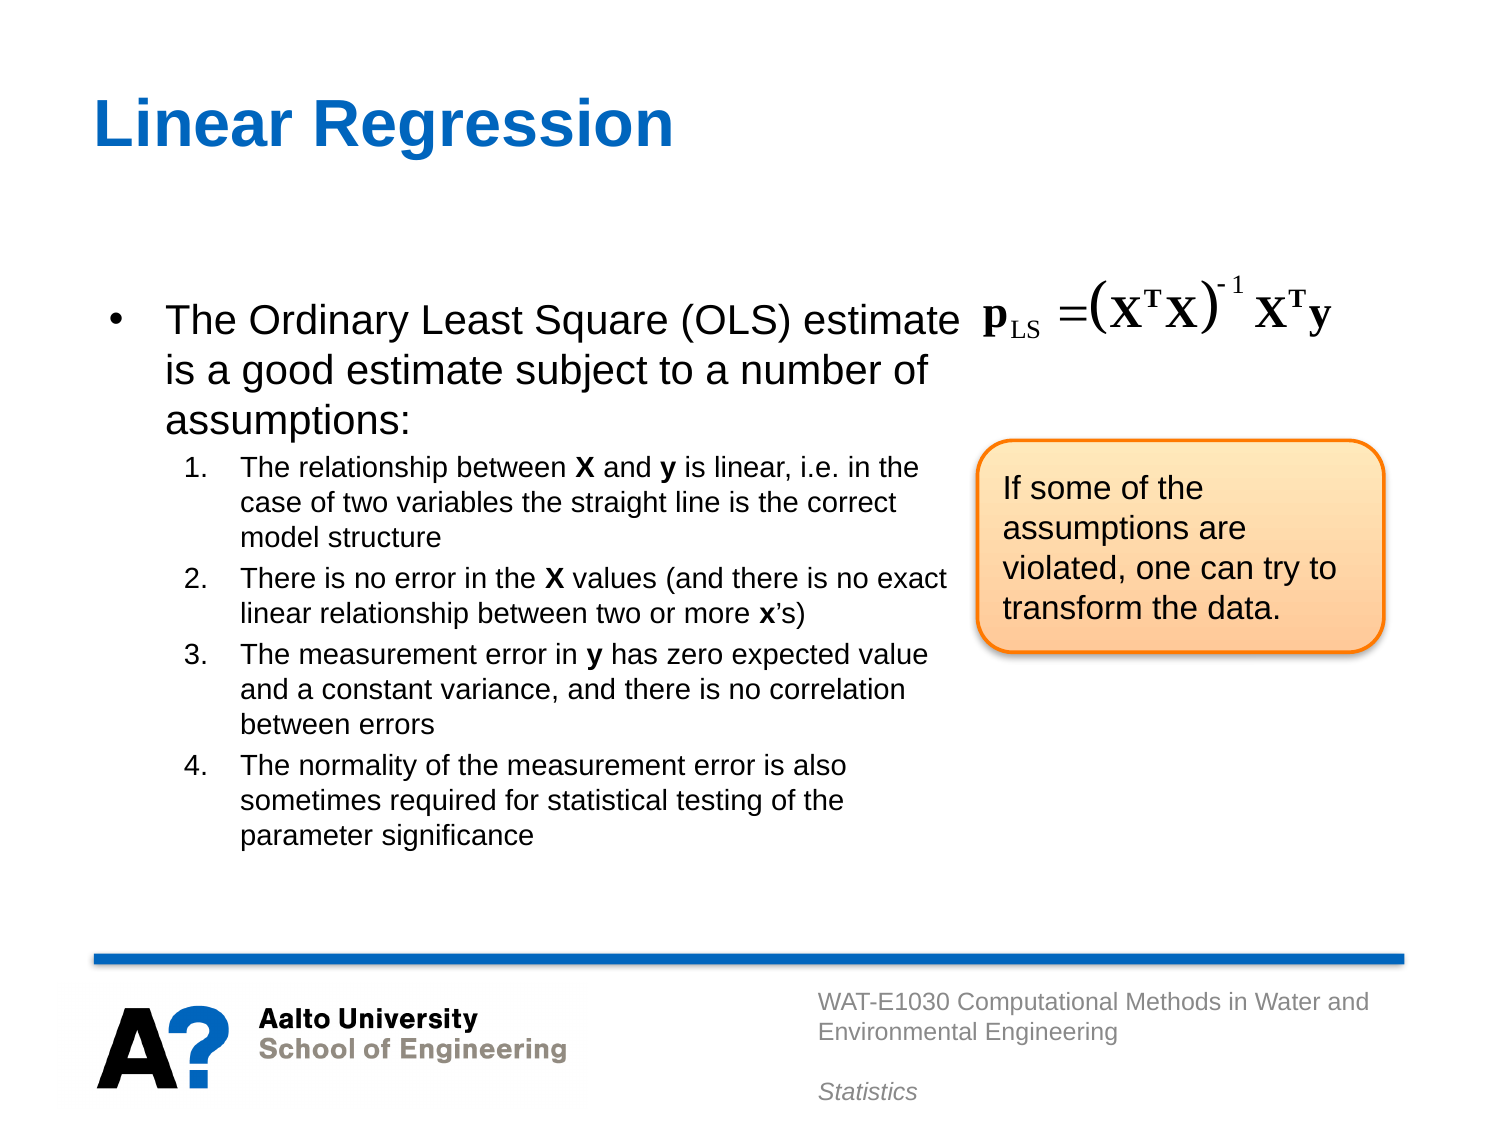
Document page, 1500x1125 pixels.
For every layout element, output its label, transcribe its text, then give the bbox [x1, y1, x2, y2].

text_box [977, 262, 1341, 358]
title Linear Regression [93, 79, 1370, 228]
picture [57, 982, 588, 1109]
list The Ordinary Least Square (OLS) estimate is a good estimate subject to a number of assumptions: The relationship between X and y is linear, i.e. in the case of two variables the straight line is the correct model structure There is no error in the X values (and there is no exact linear relationship between two or more x’s) The measurement error in y has zero expected value and a constant variance, and there is no correlation between errors The normality of the measurement error is also sometimes required for statistical testing of the parameter significance [93, 285, 993, 465]
text_box If some of the assumptions are violated, one can try to transform the data. [976, 439, 1385, 654]
